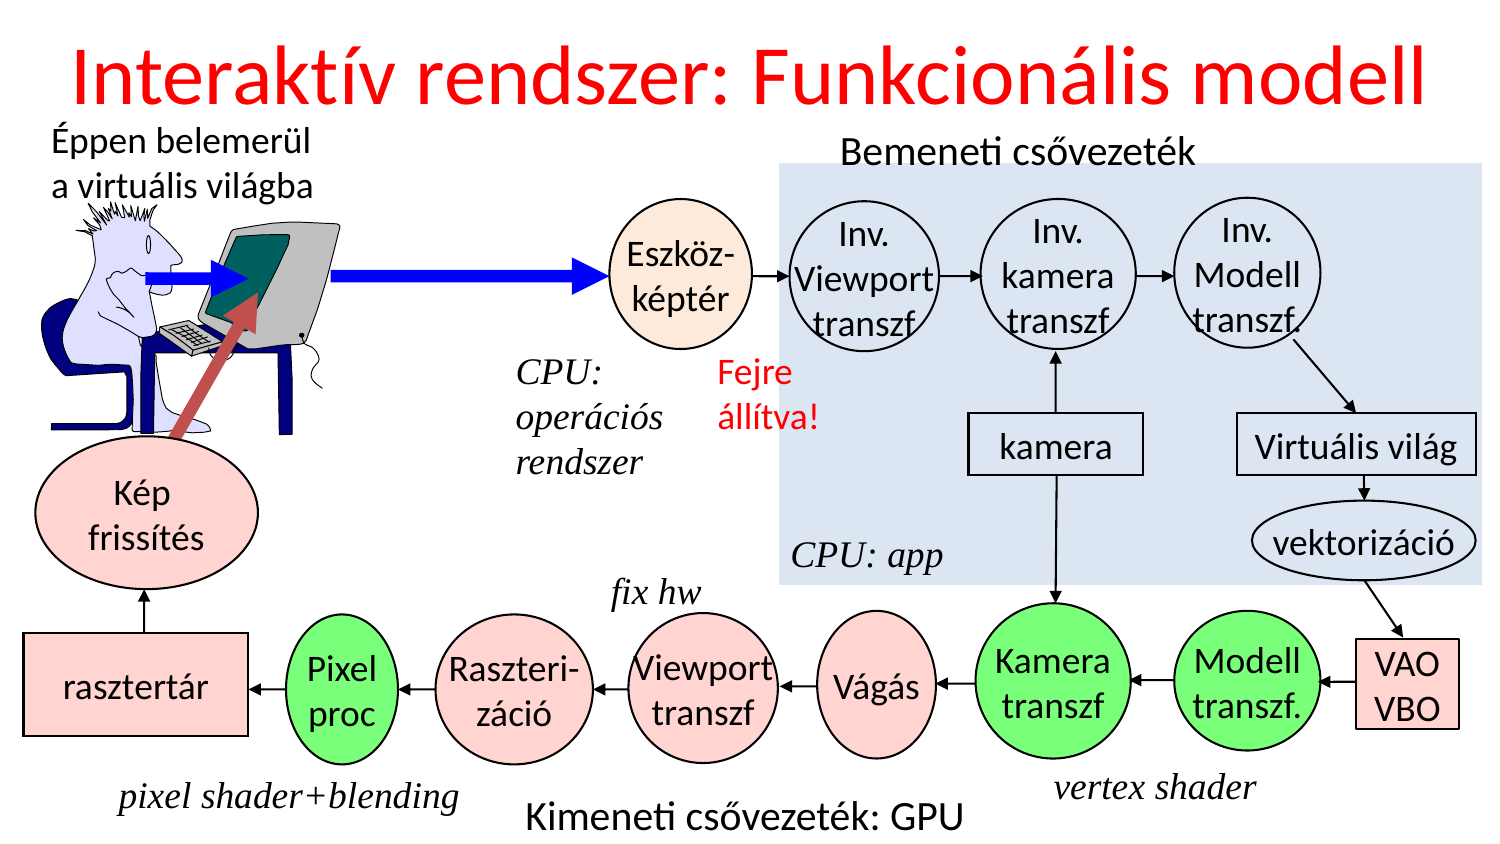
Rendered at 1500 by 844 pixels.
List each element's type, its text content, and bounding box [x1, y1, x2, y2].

text_box [1131, 673, 1176, 687]
text_box Fejre állítva! [702, 339, 835, 444]
text_box Modell transzf. [1174, 610, 1321, 751]
text_box [935, 677, 975, 690]
text_box [778, 161, 1484, 586]
text_box Viewport transzf [628, 614, 778, 764]
text_box fix hw [586, 559, 717, 620]
text_box vertex shader [1038, 754, 1273, 814]
text_box kamera [968, 413, 1144, 476]
text_box [1364, 581, 1404, 637]
text_box Pixel proc [286, 614, 398, 763]
text_box [1135, 269, 1175, 283]
text_box [1049, 351, 1062, 414]
text_box [1293, 339, 1357, 414]
text_box rasztertár [23, 633, 249, 737]
text_box [1357, 475, 1371, 501]
text_box Eszköz- képtér [609, 199, 752, 350]
text_box Raszteri- záció [435, 614, 593, 765]
text_box [249, 683, 287, 696]
text_box Bemeneti csővezeték [824, 141, 1212, 182]
text_box Éppen belemerül a virtuális világba [36, 108, 329, 202]
text_box CPU: app [775, 522, 959, 583]
text_box Kimeneti csővezeték: GPU [510, 781, 980, 844]
text_box vektorizáció [1251, 500, 1476, 581]
text_box [1317, 675, 1357, 688]
text_box [751, 270, 790, 283]
text_box [346, 269, 610, 283]
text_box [39, 200, 342, 436]
text_box Inv. Viewport transzf [789, 201, 939, 352]
text_box Kép frissítés [35, 445, 258, 590]
text_box CPU: operációs rendszer [500, 339, 679, 489]
text_box [592, 683, 628, 696]
text_box Kamera transzf [975, 603, 1131, 759]
text_box [779, 680, 818, 693]
text_box Inv. kamera transzf [980, 198, 1136, 349]
title Interaktív rendszer: Funkcionális modell [0, 0, 1500, 141]
text_box pixel shader+blending [103, 763, 476, 823]
text_box [137, 590, 151, 633]
text_box Inv. Modell transzf. [1174, 197, 1321, 348]
text_box Virtuális világ [1236, 413, 1476, 476]
text_box VAO VBO [1354, 637, 1461, 731]
text_box [1049, 475, 1062, 603]
text_box [938, 269, 983, 283]
text_box Vágás [817, 610, 936, 759]
text_box [398, 683, 436, 696]
